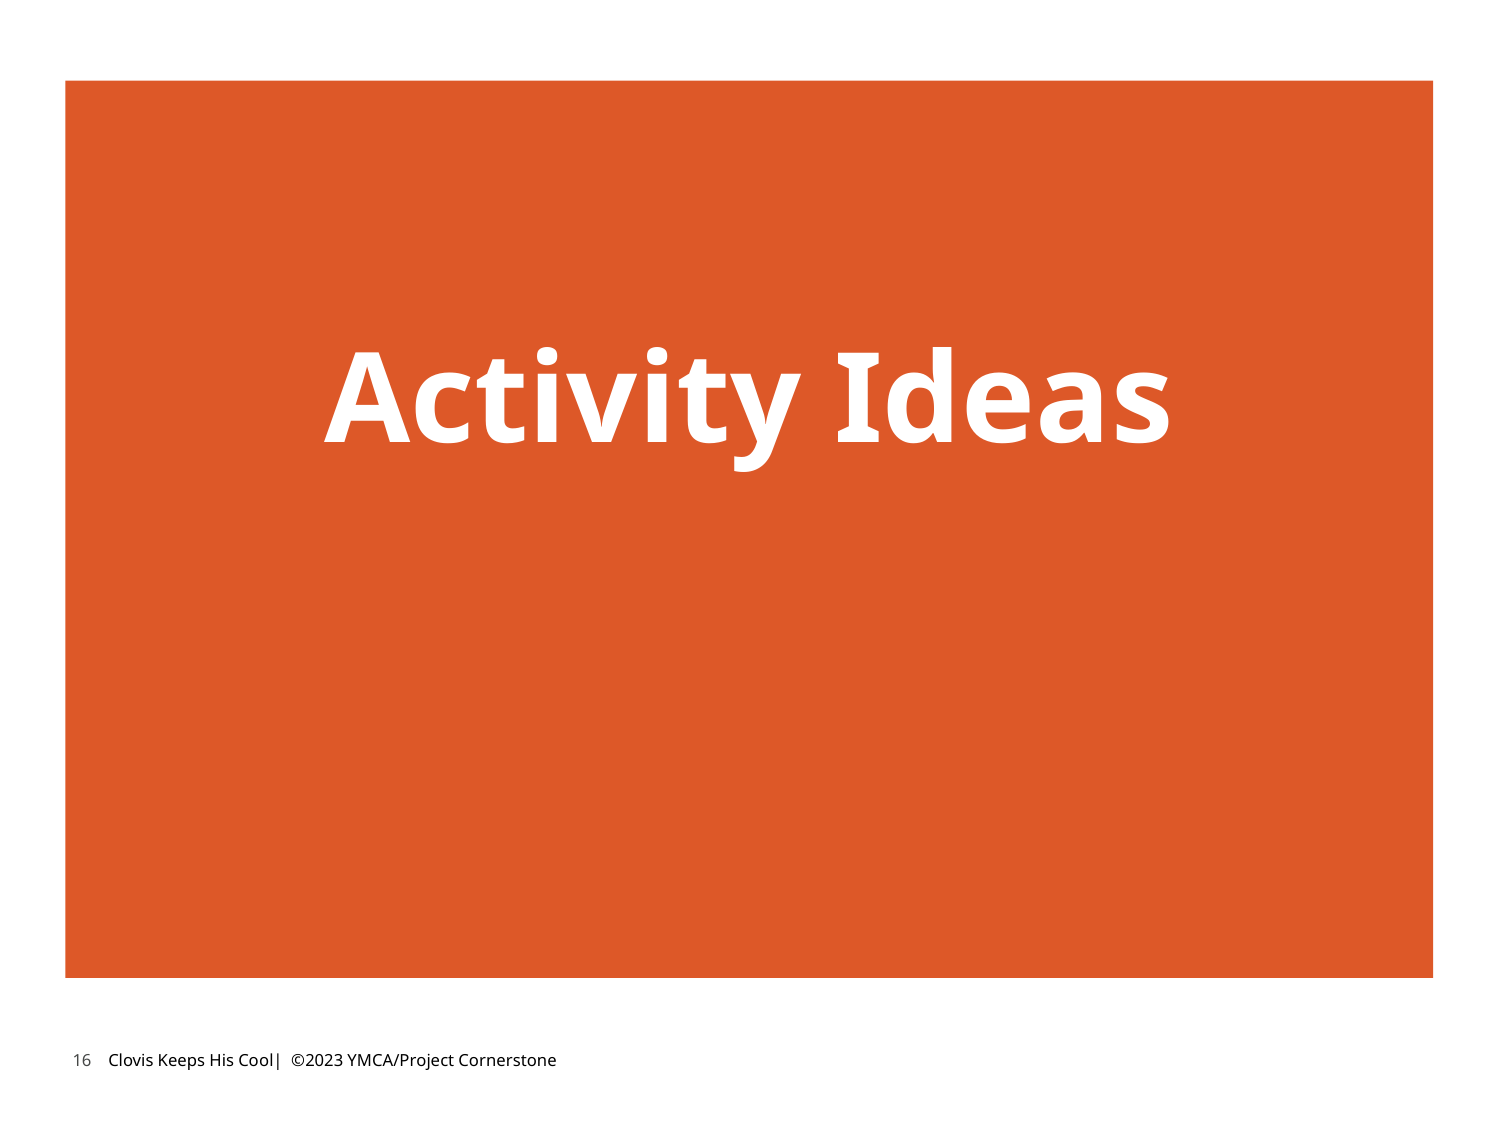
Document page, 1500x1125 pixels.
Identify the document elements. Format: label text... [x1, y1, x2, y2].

list Activity Ideas [64, 80, 1434, 979]
slide_number 16 [57, 1042, 92, 1079]
footer Clovis Keeps His Cool| ©2023 YMCA/Project Cornerstone [92, 1042, 917, 1091]
